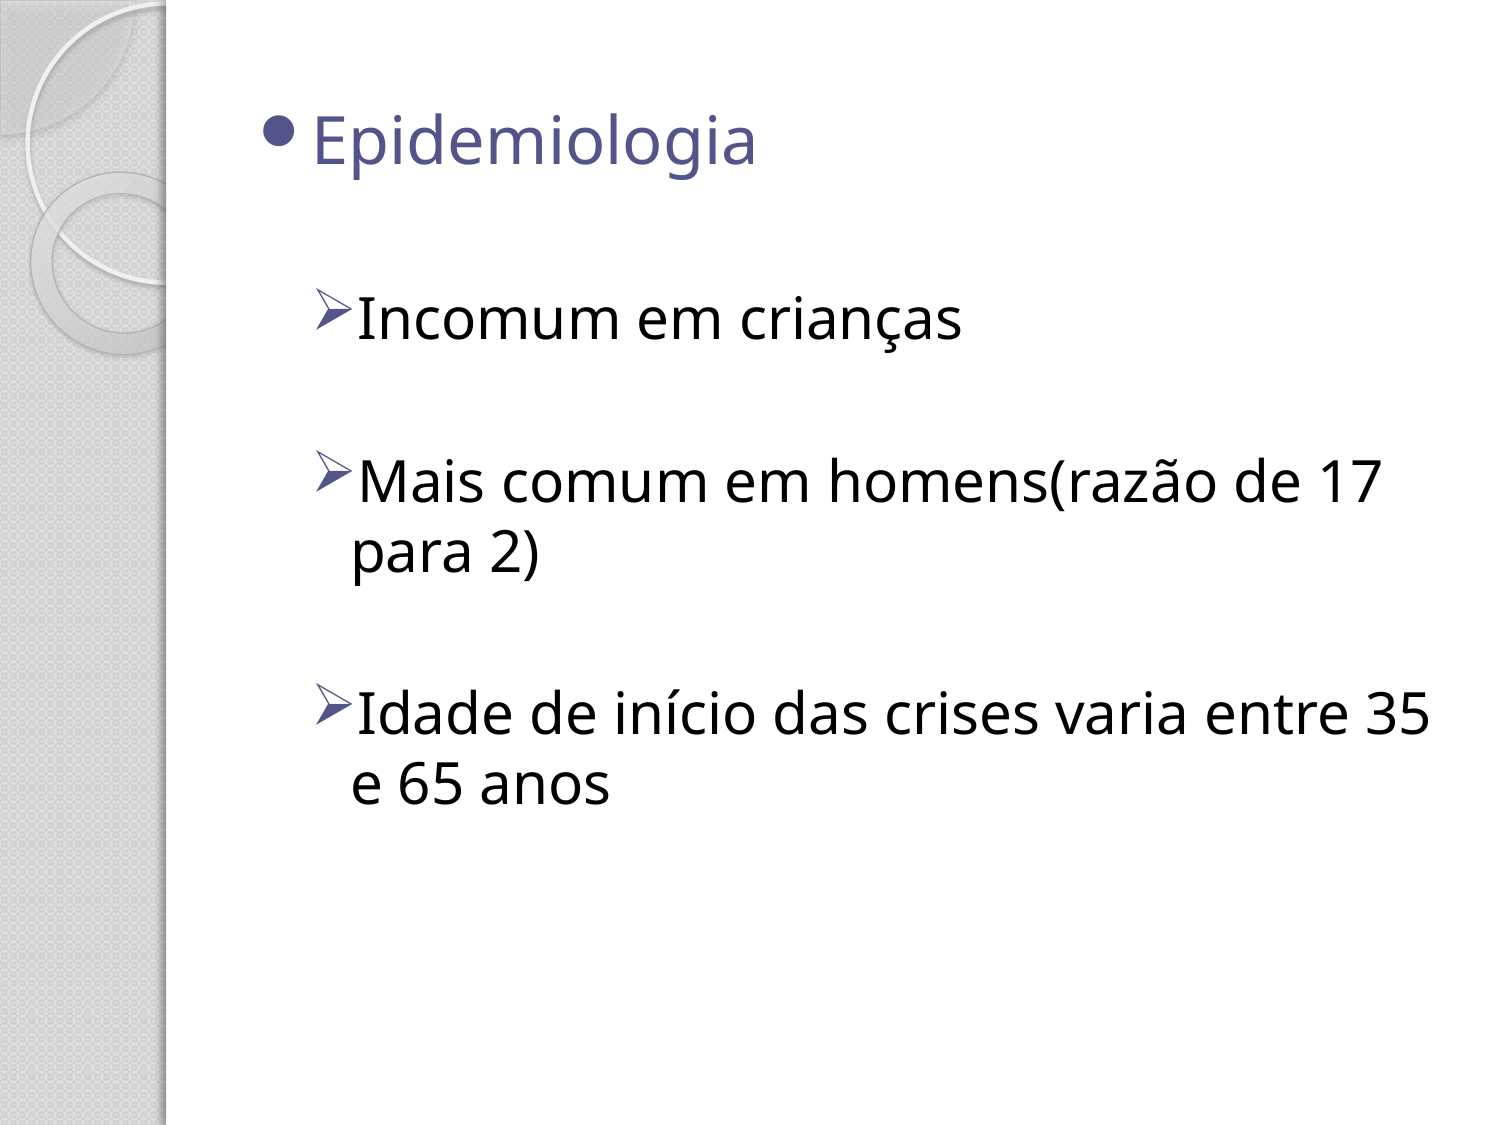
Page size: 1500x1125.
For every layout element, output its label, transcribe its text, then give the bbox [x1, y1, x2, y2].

list Epidemiologia Incomum em crianças Mais comum em homens(razão de 17 para 2) Idade de início das crises varia entre 35 e 65 anos [230, 90, 1461, 1012]
